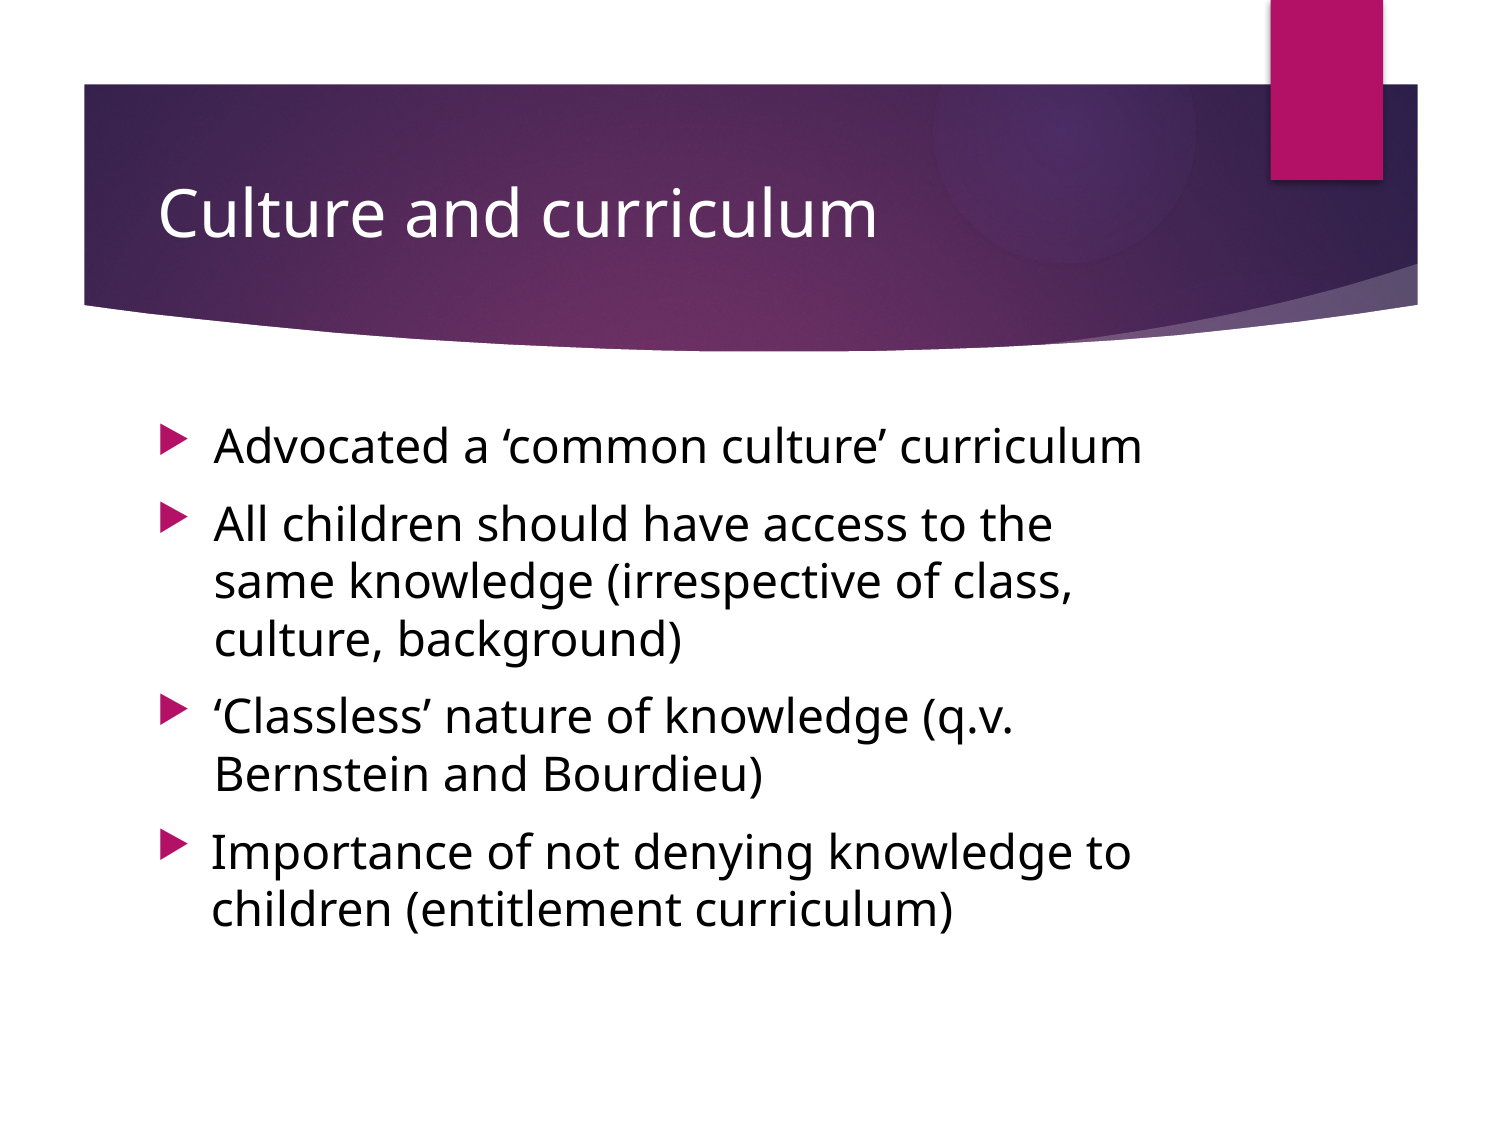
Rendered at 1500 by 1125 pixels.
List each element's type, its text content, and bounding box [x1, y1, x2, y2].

title Culture and curriculum [142, 152, 1183, 269]
list Advocated a ‘common culture’ curriculum All children should have access to the same knowledge (irrespective of class, culture, background) ‘Classless’ nature of knowledge (q.v. Bernstein and Bourdieu) Importance of not denying knowledge to children (entitlement curriculum) [141, 408, 1183, 988]
